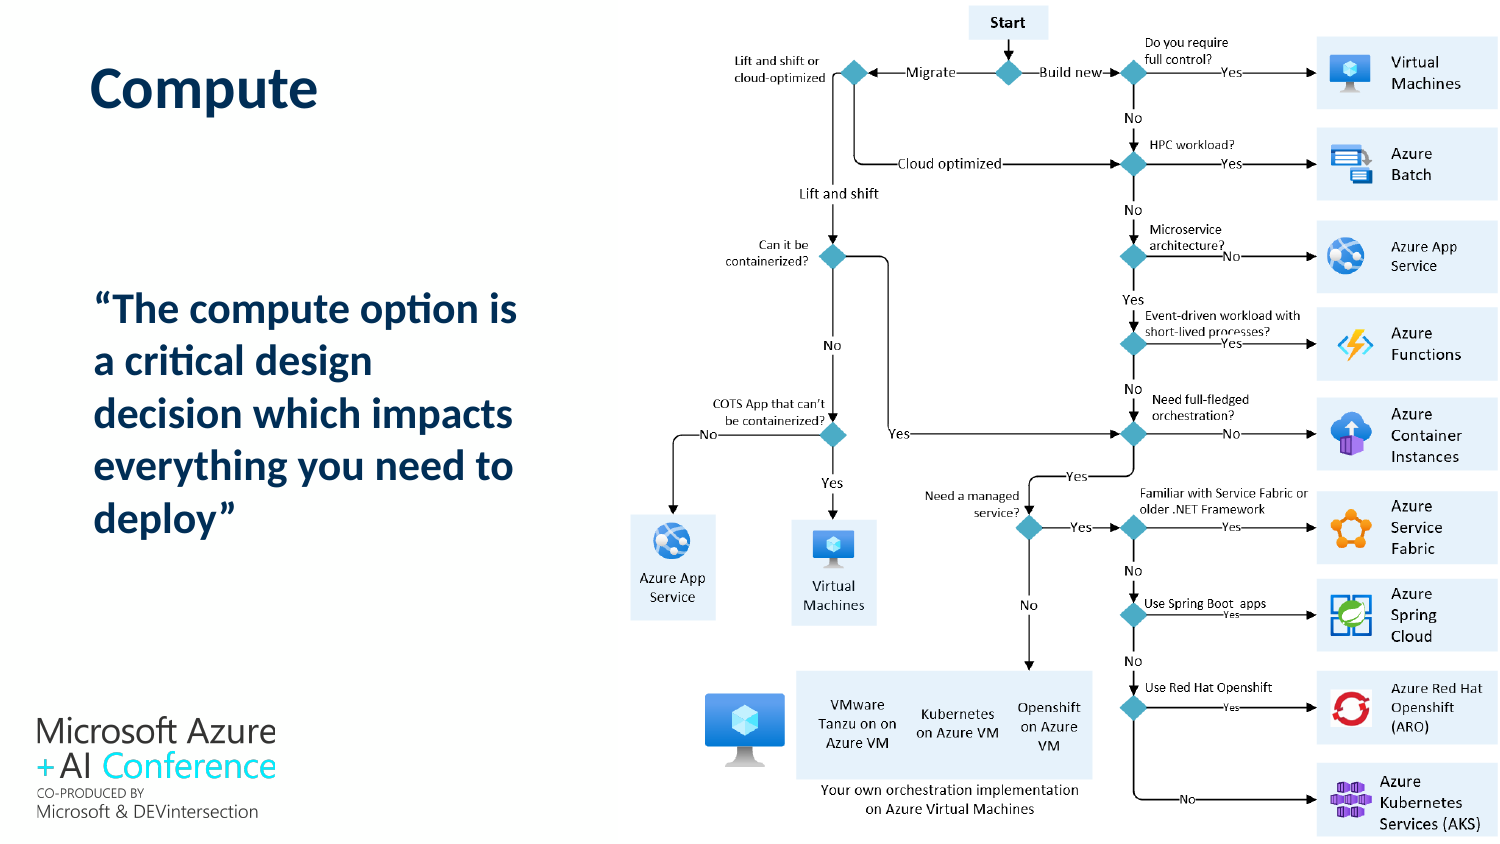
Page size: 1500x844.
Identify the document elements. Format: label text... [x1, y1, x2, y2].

title Compute [74, 37, 612, 132]
picture [618, 0, 1500, 843]
list “The compute option is a critical design decision which impacts everything you need to deploy” [78, 271, 542, 573]
